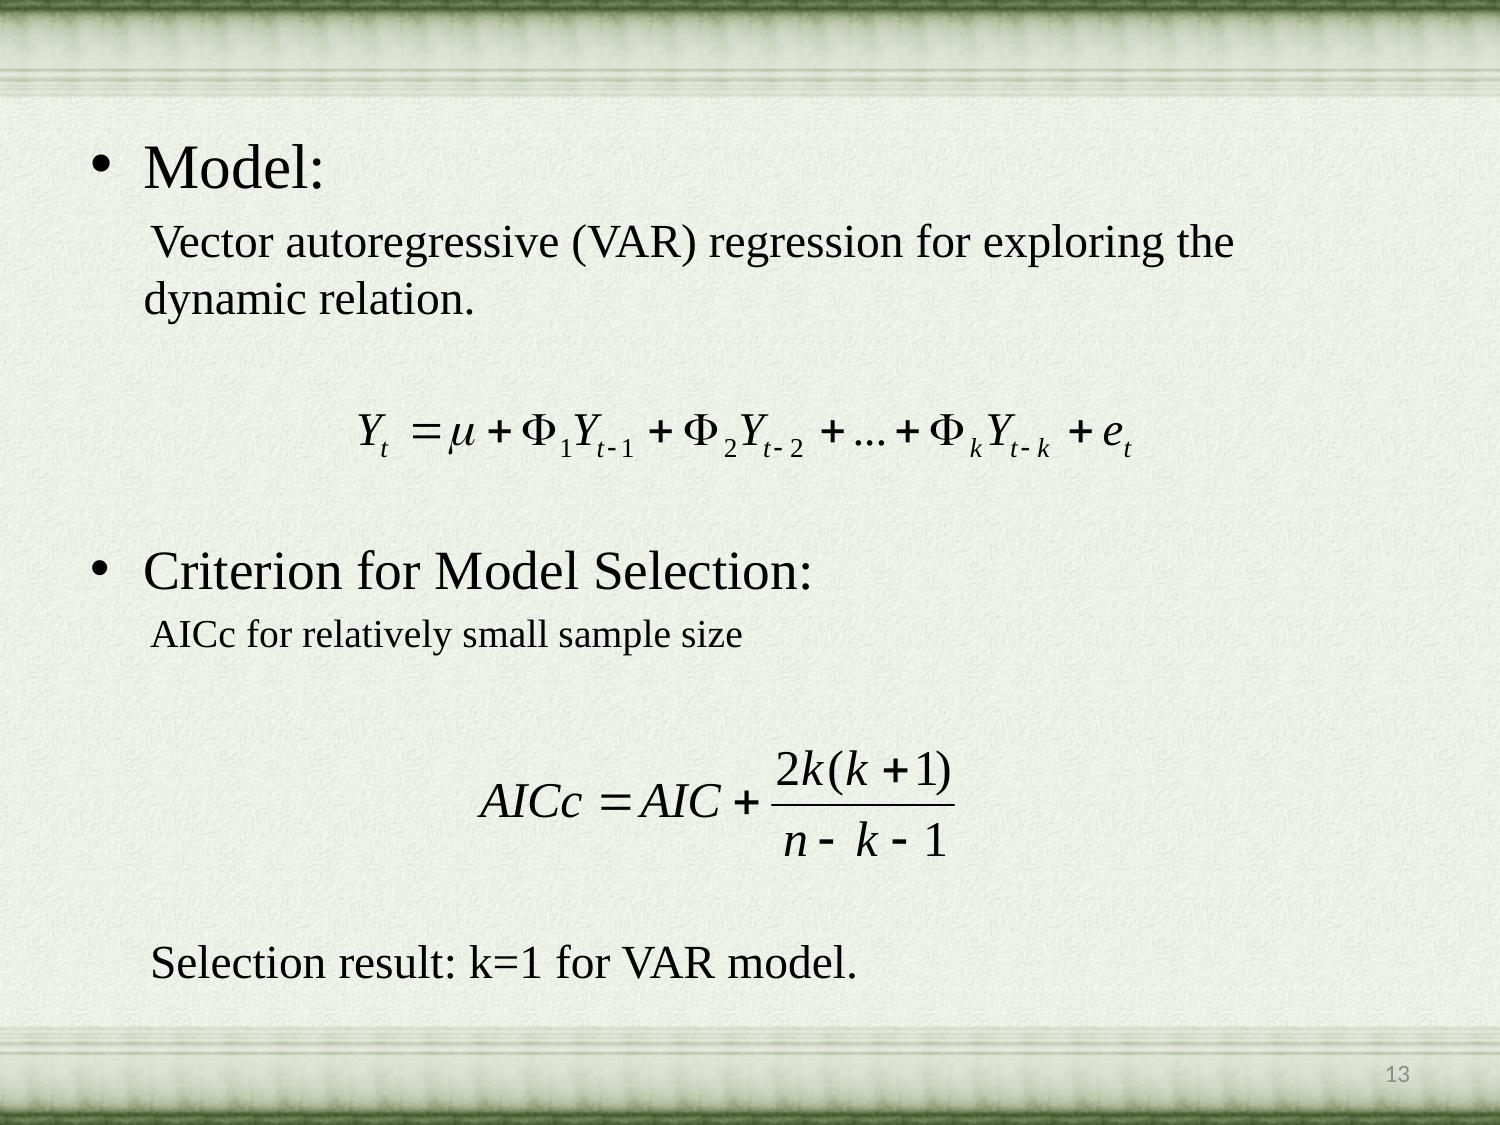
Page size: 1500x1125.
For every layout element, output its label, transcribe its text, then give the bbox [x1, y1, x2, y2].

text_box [468, 738, 964, 868]
picture [0, 0, 1500, 1125]
slide_number 13 [1074, 1042, 1425, 1103]
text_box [351, 398, 1141, 469]
list Model: Vector autoregressive (VAR) regression for exploring the dynamic relation. Criterion for Model Selection: AICc for relatively small sample size Selection result: k=1 for VAR model. [75, 117, 1425, 1005]
